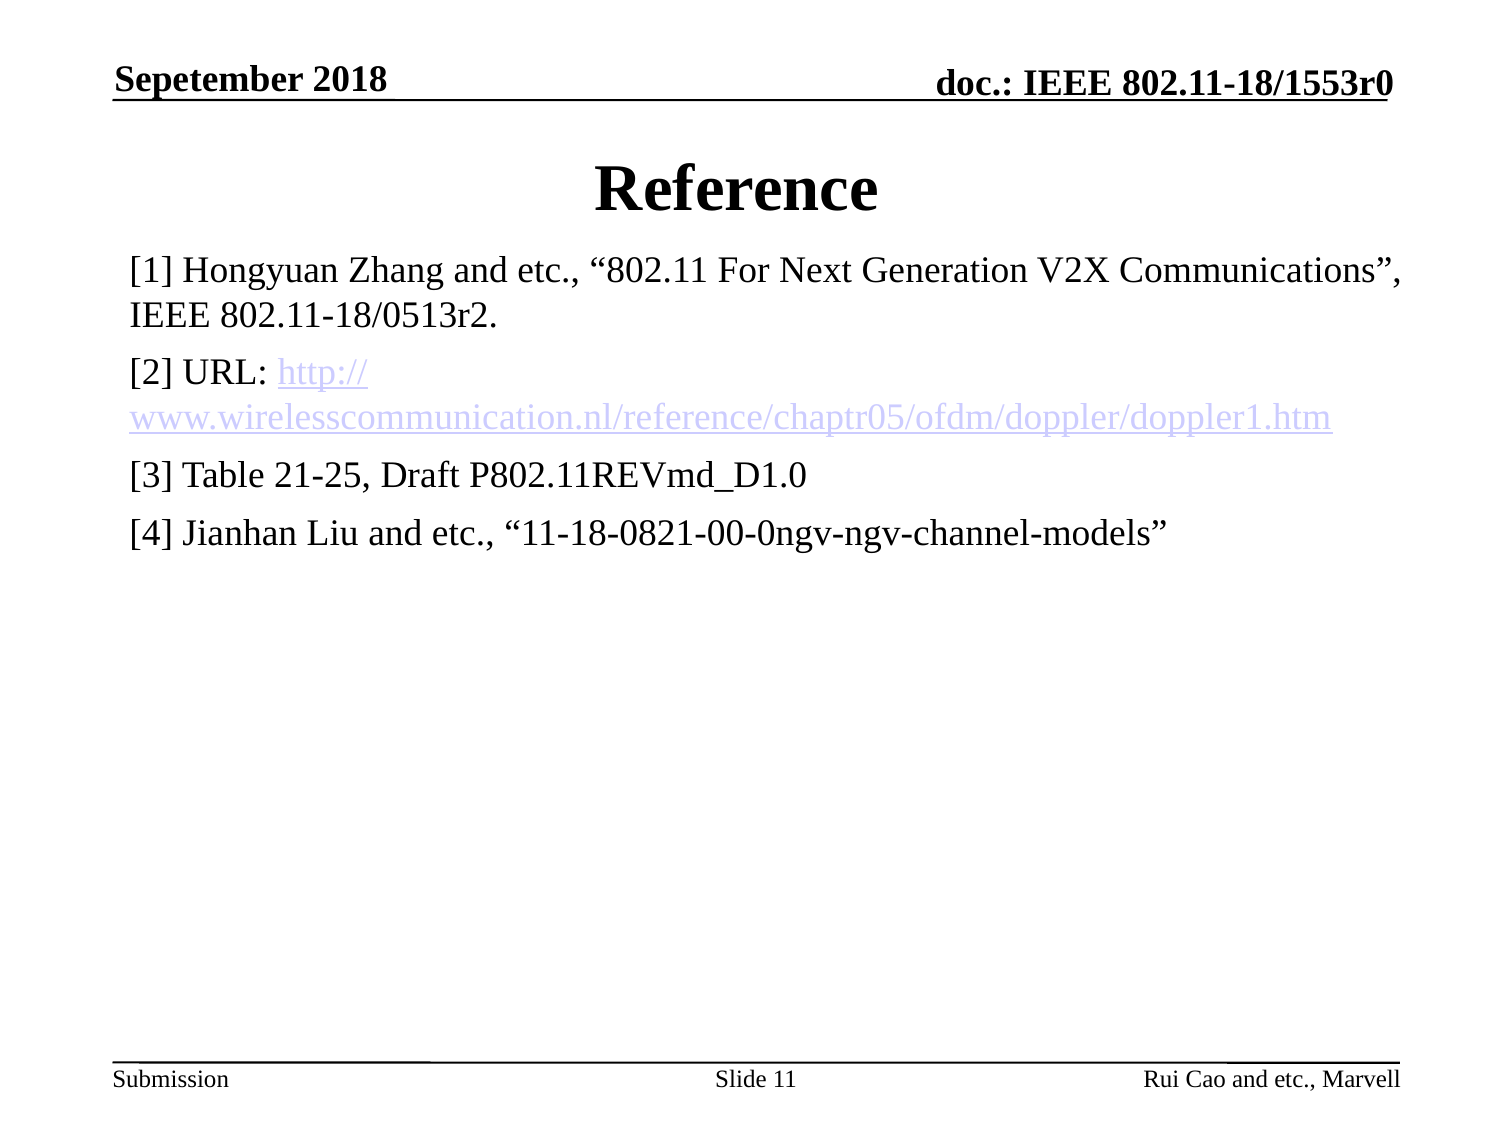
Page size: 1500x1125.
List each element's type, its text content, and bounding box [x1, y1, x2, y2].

slide_number Sepetember 2018 [114, 54, 423, 100]
footer Rui Cao and etc., Marvell [878, 1061, 1402, 1093]
list [1] Hongyuan Zhang and etc., “802.11 For Next Generation V2X Communications”, IEEE 802.11-18/0513r2. [2] URL: http://www.wirelesscommunication.nl/reference/chaptr05/ofdm/doppler/doppler1.htm [3] Table 21-25, Draft P802.11REVmd_D1.0 [4] Jianhan Liu and etc., “11-18-0821-00-0ngv-ngv-channel-models” [114, 237, 1454, 1001]
slide_number Slide 11 [712, 1061, 800, 1123]
title Reference [99, 96, 1375, 272]
